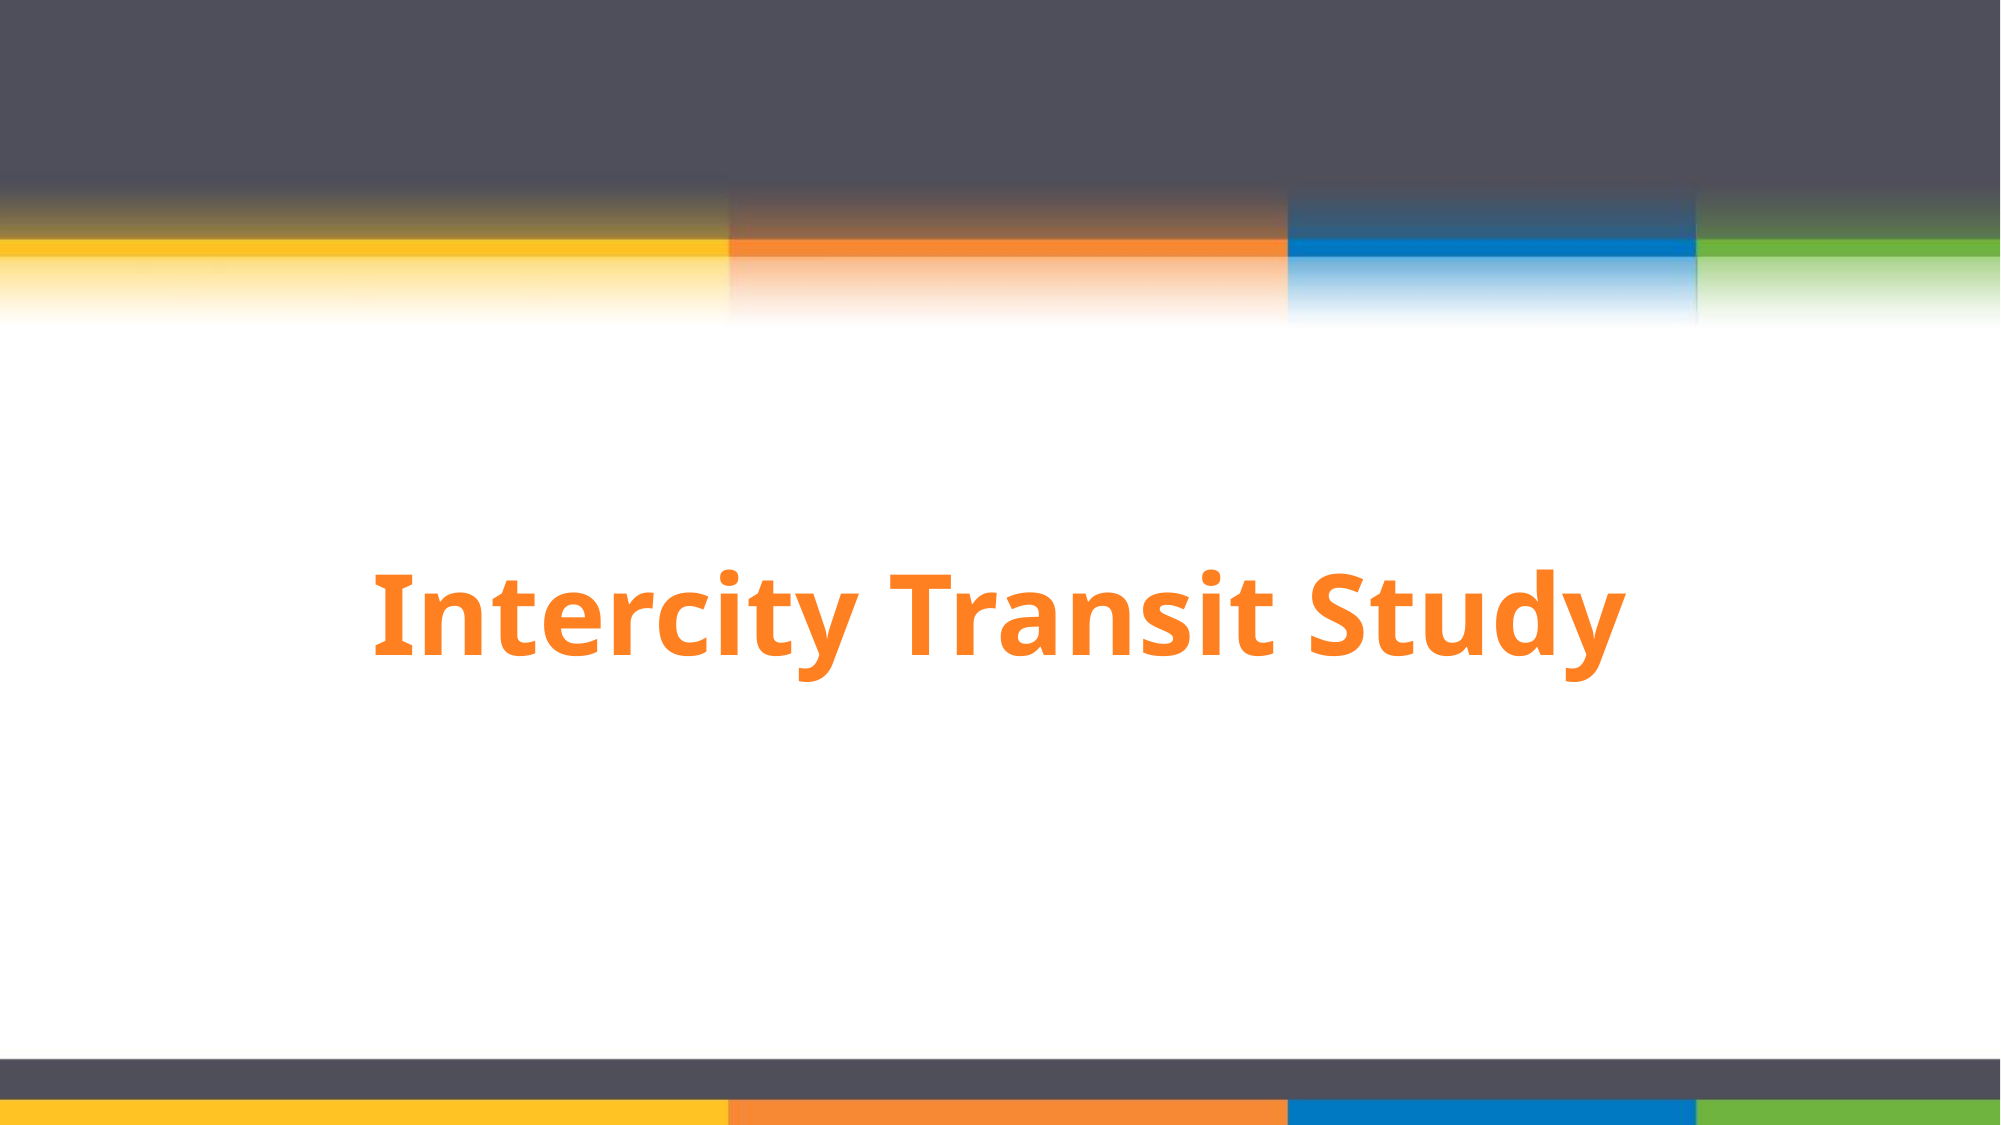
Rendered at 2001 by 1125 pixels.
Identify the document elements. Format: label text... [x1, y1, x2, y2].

title Intercity Transit Study [249, 452, 1750, 688]
picture [0, 0, 2001, 1125]
